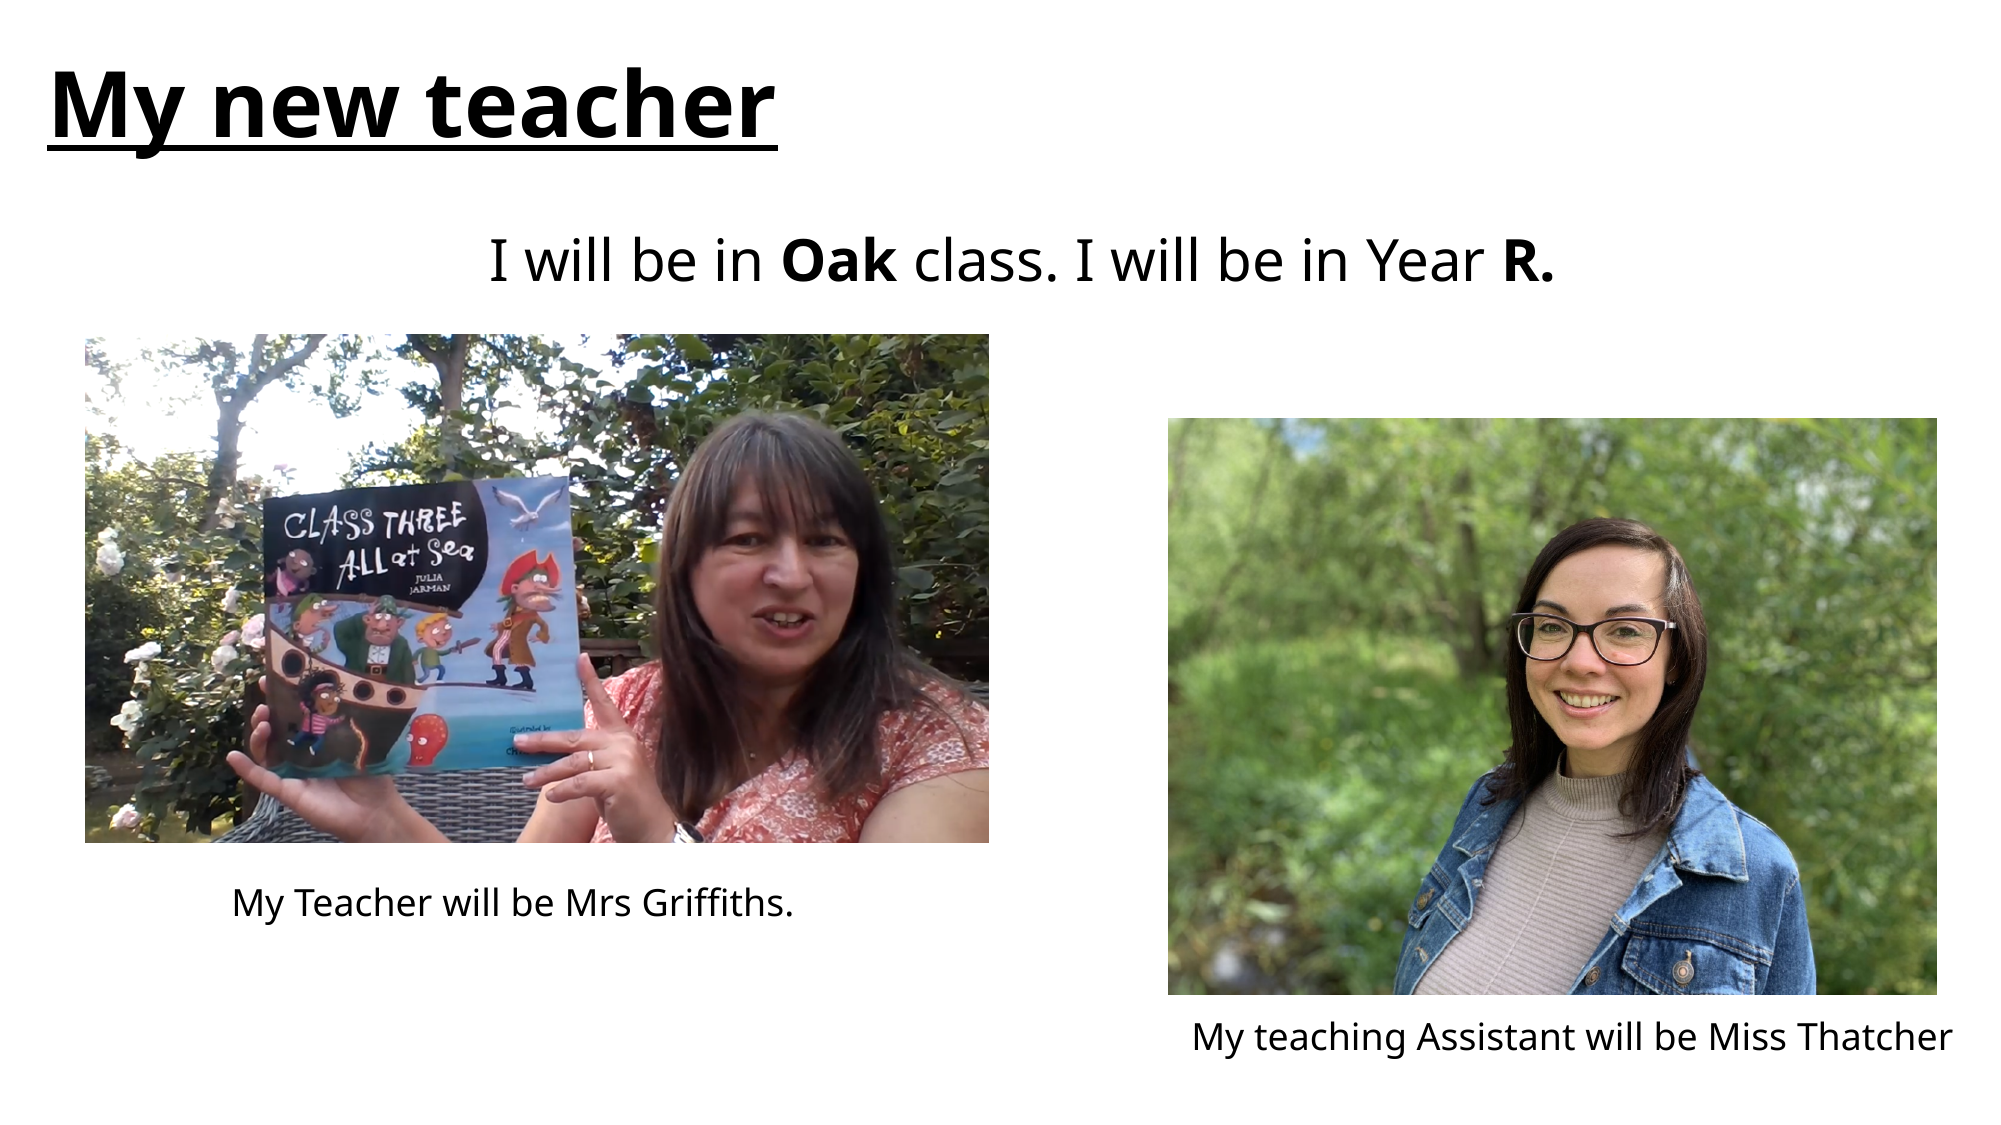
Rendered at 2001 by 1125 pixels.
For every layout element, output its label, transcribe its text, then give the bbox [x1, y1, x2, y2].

picture [1168, 418, 1937, 995]
text_box I will be in Oak class. I will be in Year R. [474, 215, 1737, 371]
picture [85, 334, 989, 843]
title My new teacher [32, 29, 1758, 187]
text_box My teaching Assistant will be Miss Thatcher [1176, 1005, 1970, 1066]
text_box My Teacher will be Mrs Griffiths. [216, 871, 811, 932]
